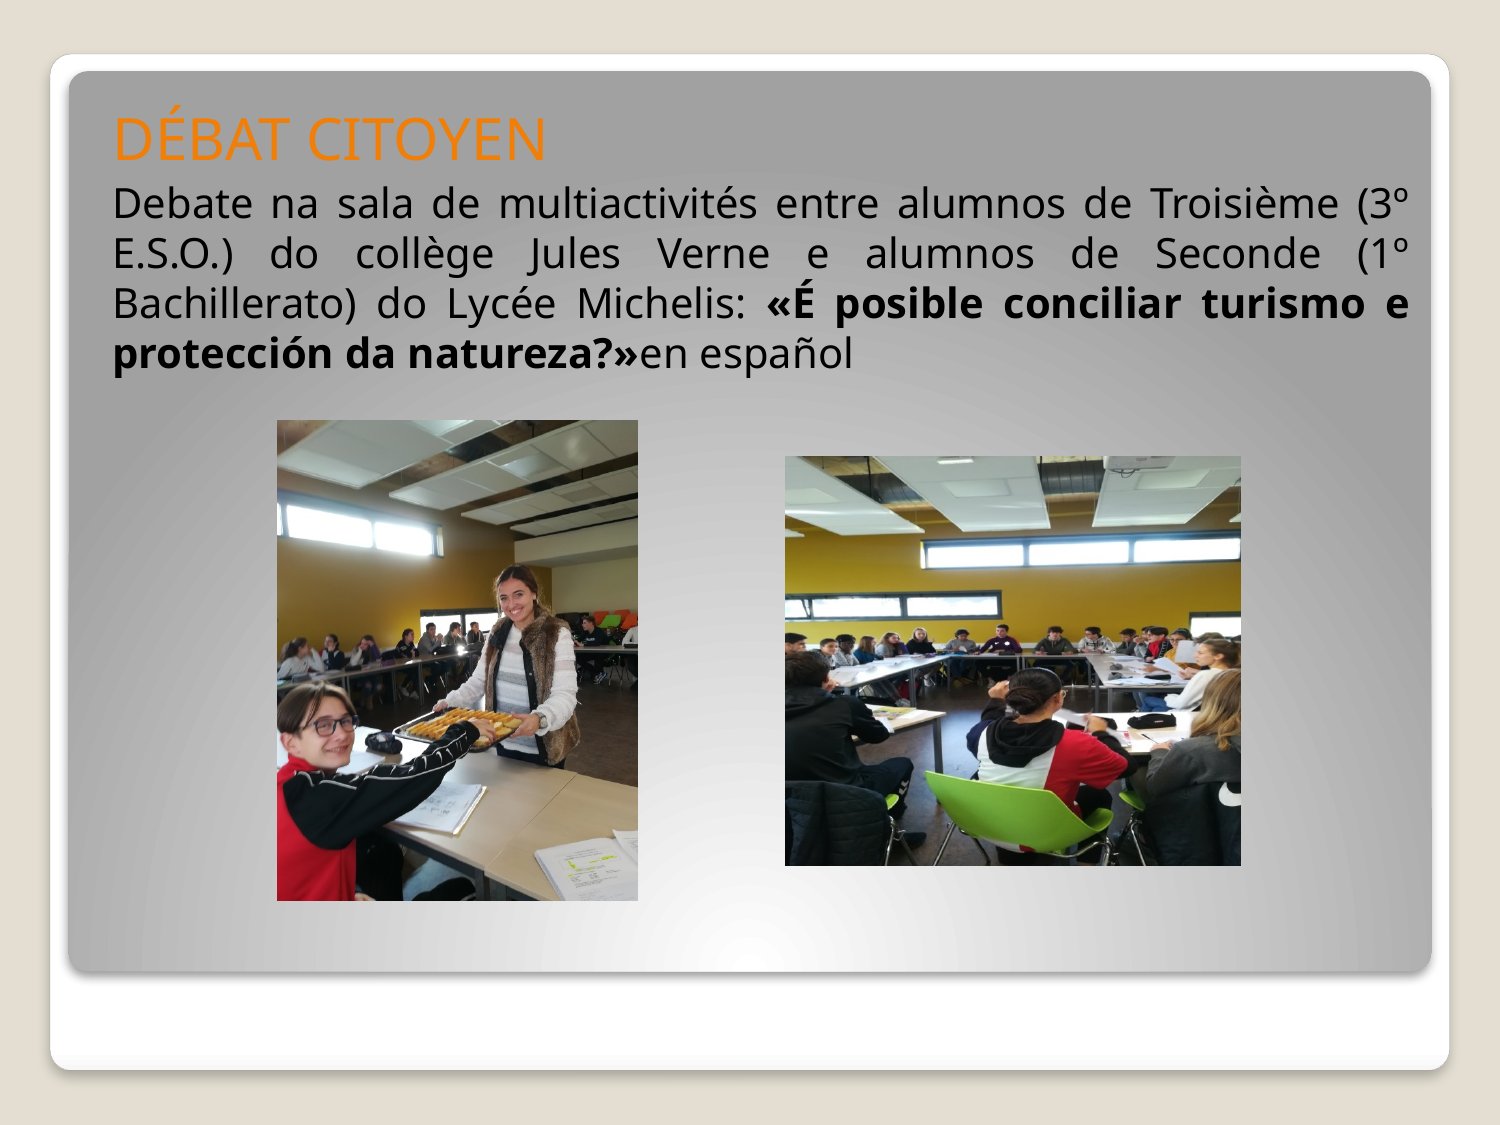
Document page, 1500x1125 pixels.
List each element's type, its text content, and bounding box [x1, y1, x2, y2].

list DÉBAT CITOYEN Debate na sala de multiactivités entre alumnos de Troisième (3º E.S.O.) do collège Jules Verne e alumnos de Seconde (1º Bachillerato) do Lycée Michelis: «É posible conciliar turismo e protección da natureza?»en español [82, 86, 1425, 774]
picture [785, 455, 1242, 866]
picture [277, 420, 638, 901]
